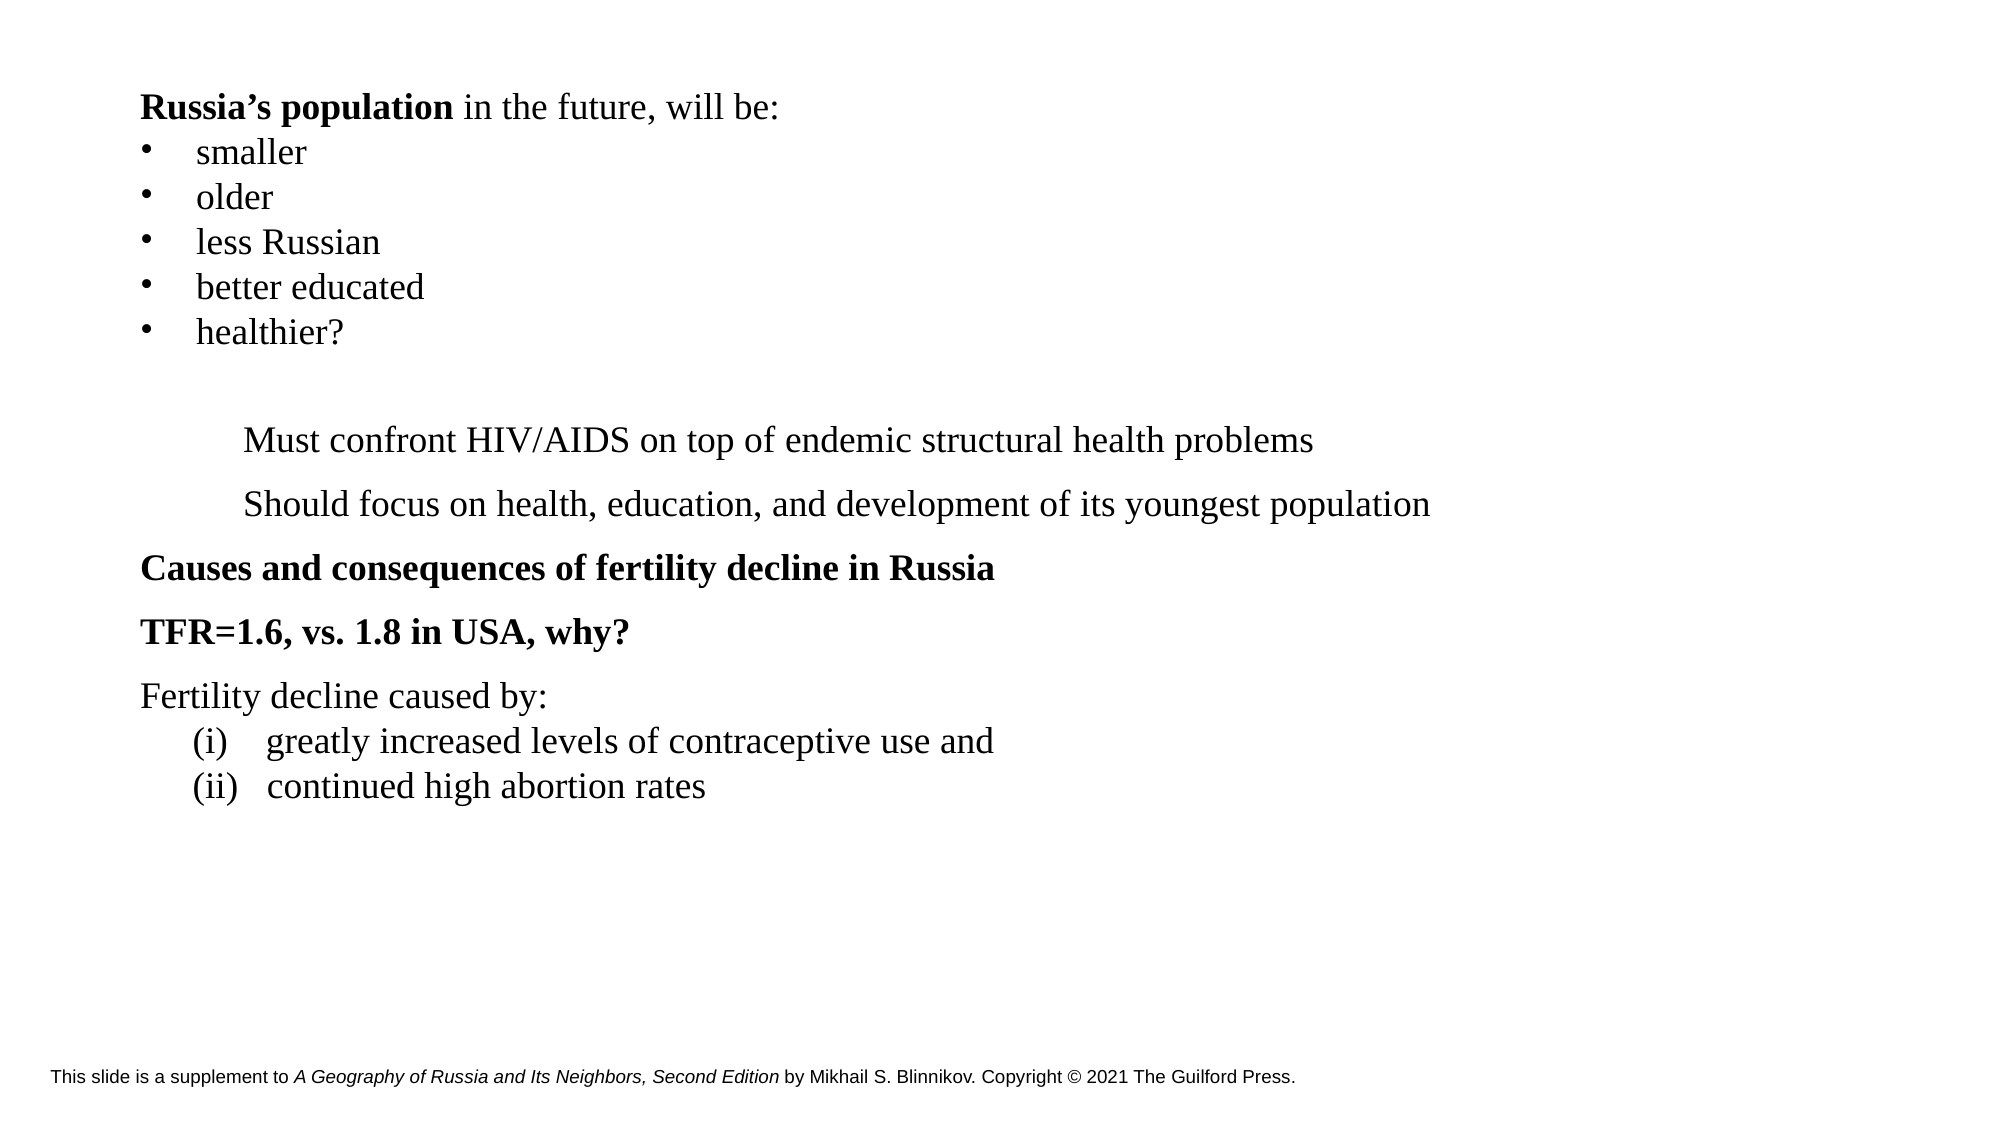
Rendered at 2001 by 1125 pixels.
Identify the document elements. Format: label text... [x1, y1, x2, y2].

text_box Russia’s population in the future, will be: smaller older less Russian better educated healthier? Must confront HIV/AIDS on top of endemic structural health problems Should focus on health, education, and development of its youngest population Causes and consequences of fertility decline in Russia TFR=1.6, vs. 1.8 in USA, why? Fertility decline caused by: (i) greatly increased levels of contraceptive use and (ii) continued high abortion rates [125, 74, 1889, 813]
title This slide is a supplement to A Geography of Russia and Its Neighbors, Second Edition by Mikhail S. Blinnikov. Copyright © 2021 The Guilford Press. [35, 1035, 1602, 1095]
